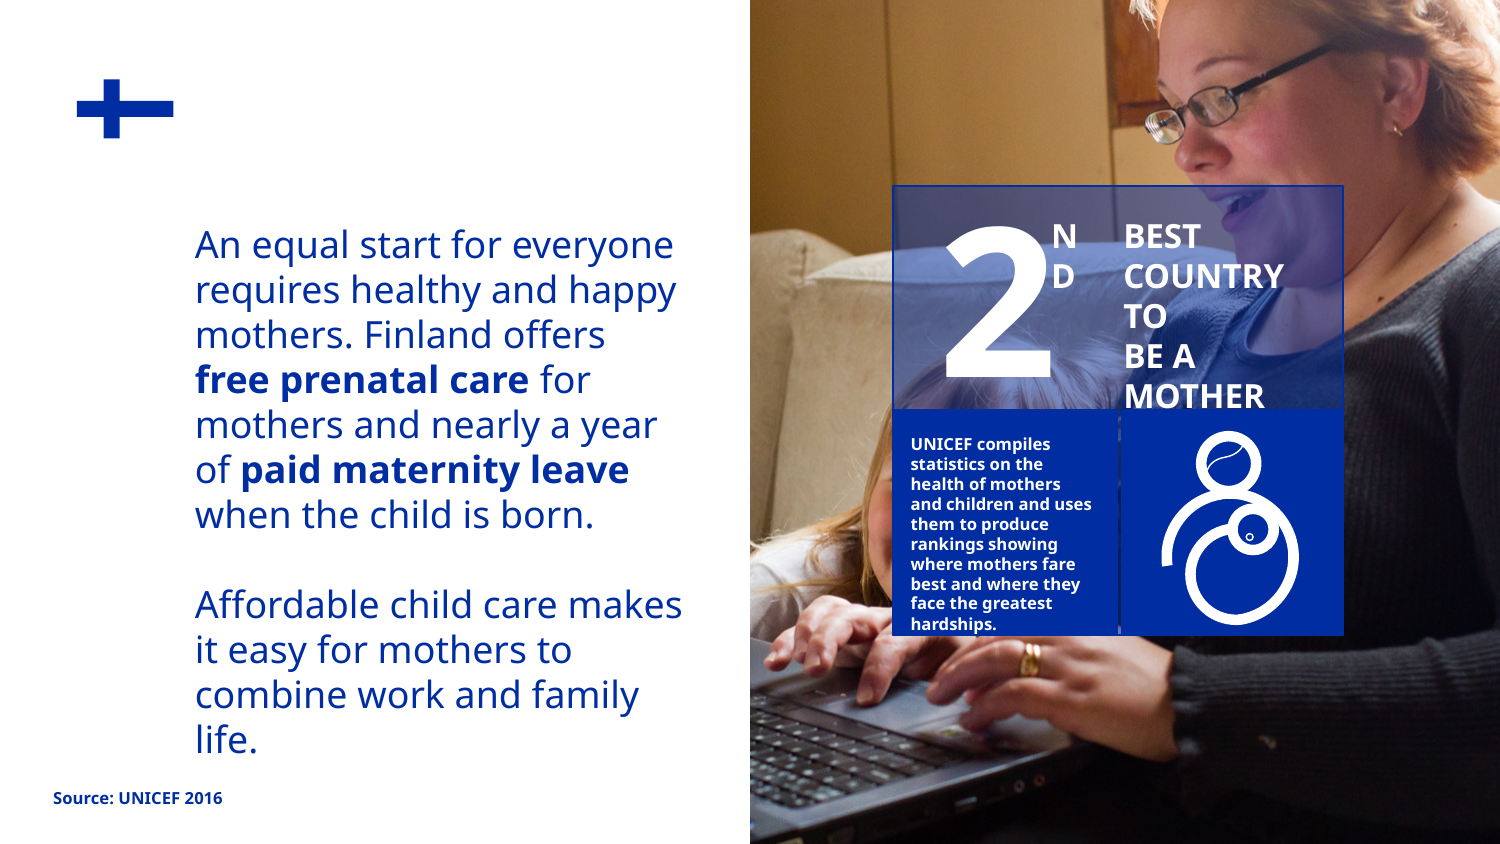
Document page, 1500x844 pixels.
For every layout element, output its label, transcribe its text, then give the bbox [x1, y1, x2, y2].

text_box Source: UNICEF 2016 [53, 787, 744, 836]
picture [749, 0, 1500, 844]
text_box An equal start for everyone requires healthy and happy mothers. Finland offers free prenatal care for mothers and nearly a year of paid maternity leave when the child is born. Affordable child care makes it easy for mothers to combine work and family life. [194, 221, 691, 787]
